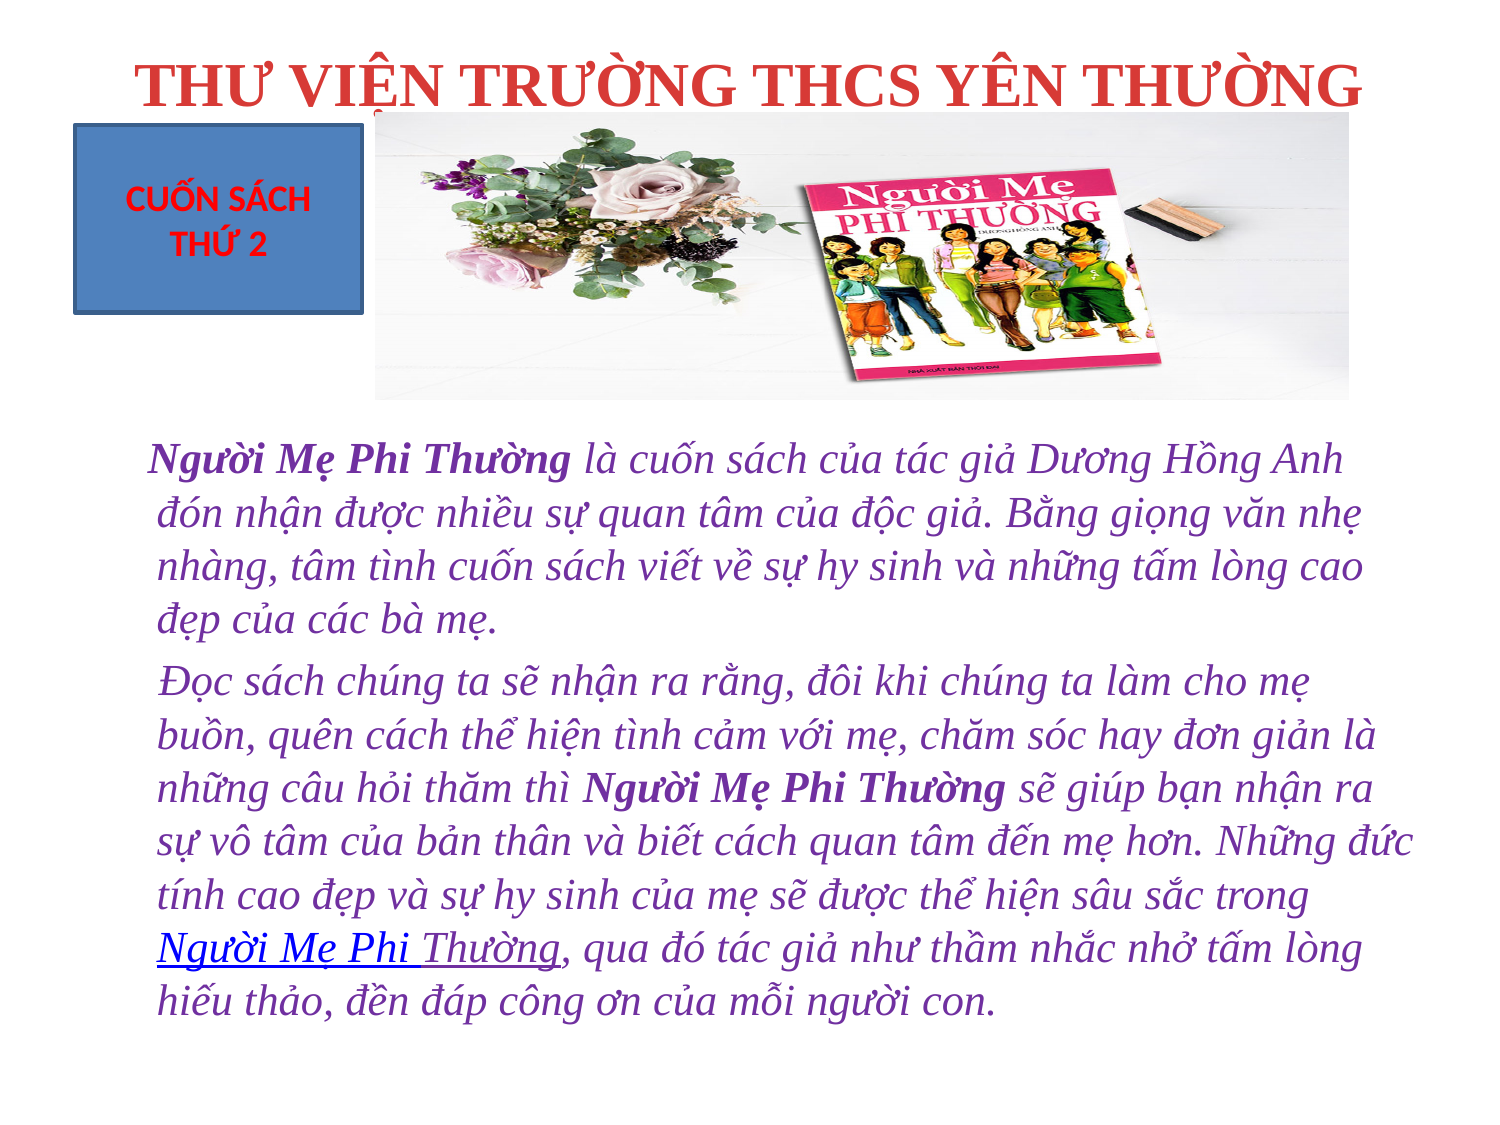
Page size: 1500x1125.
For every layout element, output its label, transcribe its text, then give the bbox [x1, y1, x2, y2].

title THƯ VIỆN TRƯỜNG THCS YÊN THƯỜNG [75, 37, 1425, 125]
list Người Người Mẹ Phi Thường là cuốn sách của tác giả Dương Hồng Anh đón nhận được nhiều sự quan tâm của độc giả. Bằng giọng văn nhẹ nhàng, tâm tình cuốn sách viết về sự hy sinh và những tấm lòng cao đẹp của các bà mẹ. Đọc sách chúng ta sẽ nhận ra rằng, đôi khi chúng ta làm cho mẹ buồn, quên cách thể hiện tình cảm với mẹ, chăm sóc hay đơn giản là những câu hỏi thăm thì Người Mẹ Phi Thường sẽ giúp bạn nhận ra sự vô tâm của bản thân và biết cách quan tâm đến mẹ hơn. Những đức tính cao đẹp và sự hy sinh của mẹ sẽ được thể hiện sâu sắc trong Người Mẹ Phi Thường, qua đó tác giả như thầm nhắc nhở tấm lòng hiếu thảo, đền đáp công ơn của mỗi người con. [87, 137, 1438, 1038]
text_box CUỐN SÁCH THỨ 2 [73, 123, 364, 315]
picture [374, 112, 1349, 401]
